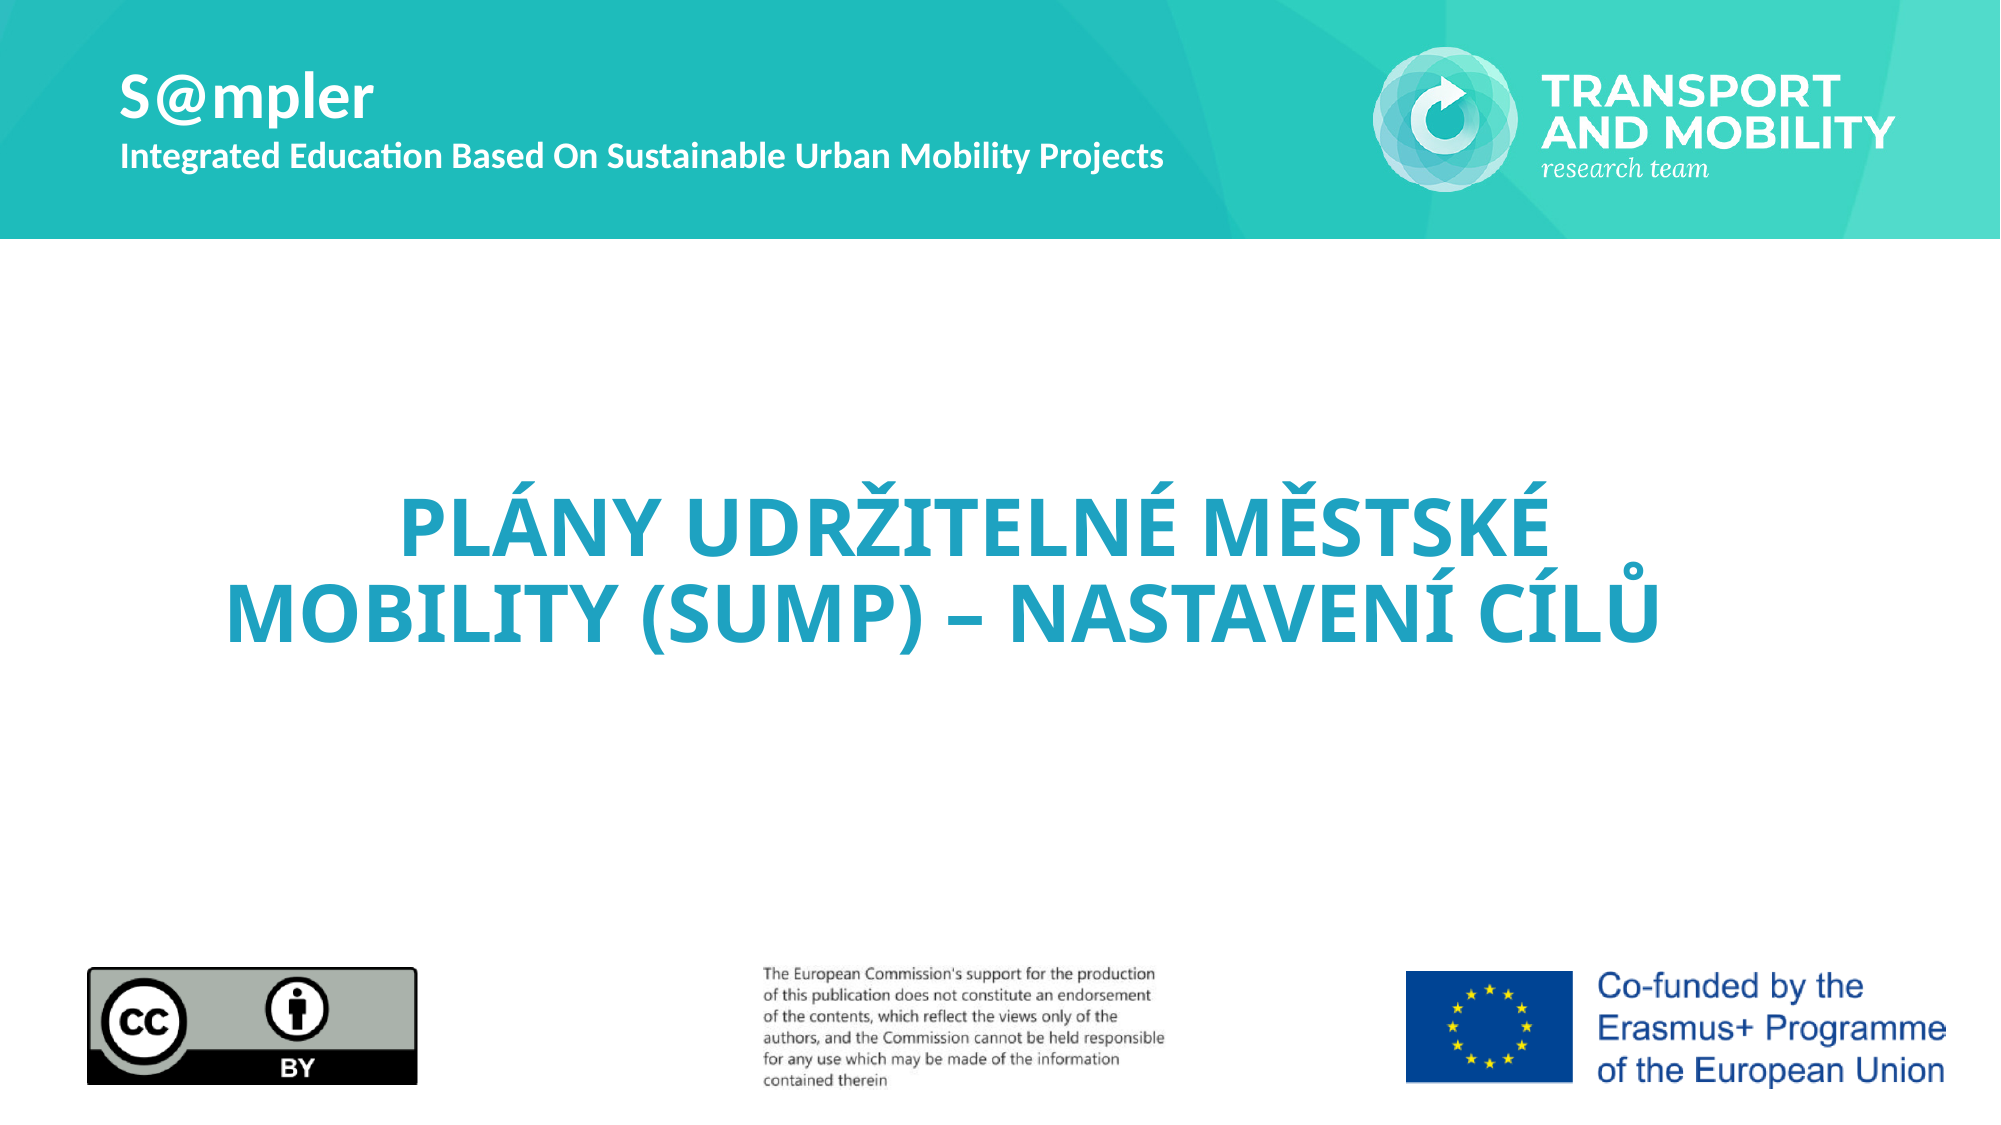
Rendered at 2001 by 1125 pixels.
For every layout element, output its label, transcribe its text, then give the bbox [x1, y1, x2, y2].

picture [740, 953, 1176, 1105]
picture [1385, 950, 1955, 1106]
picture [79, 947, 435, 1104]
title Plány udržitelné městské MOBILITY (SUMP) – nastavení cílů [201, 403, 1748, 668]
picture [0, 0, 2000, 239]
